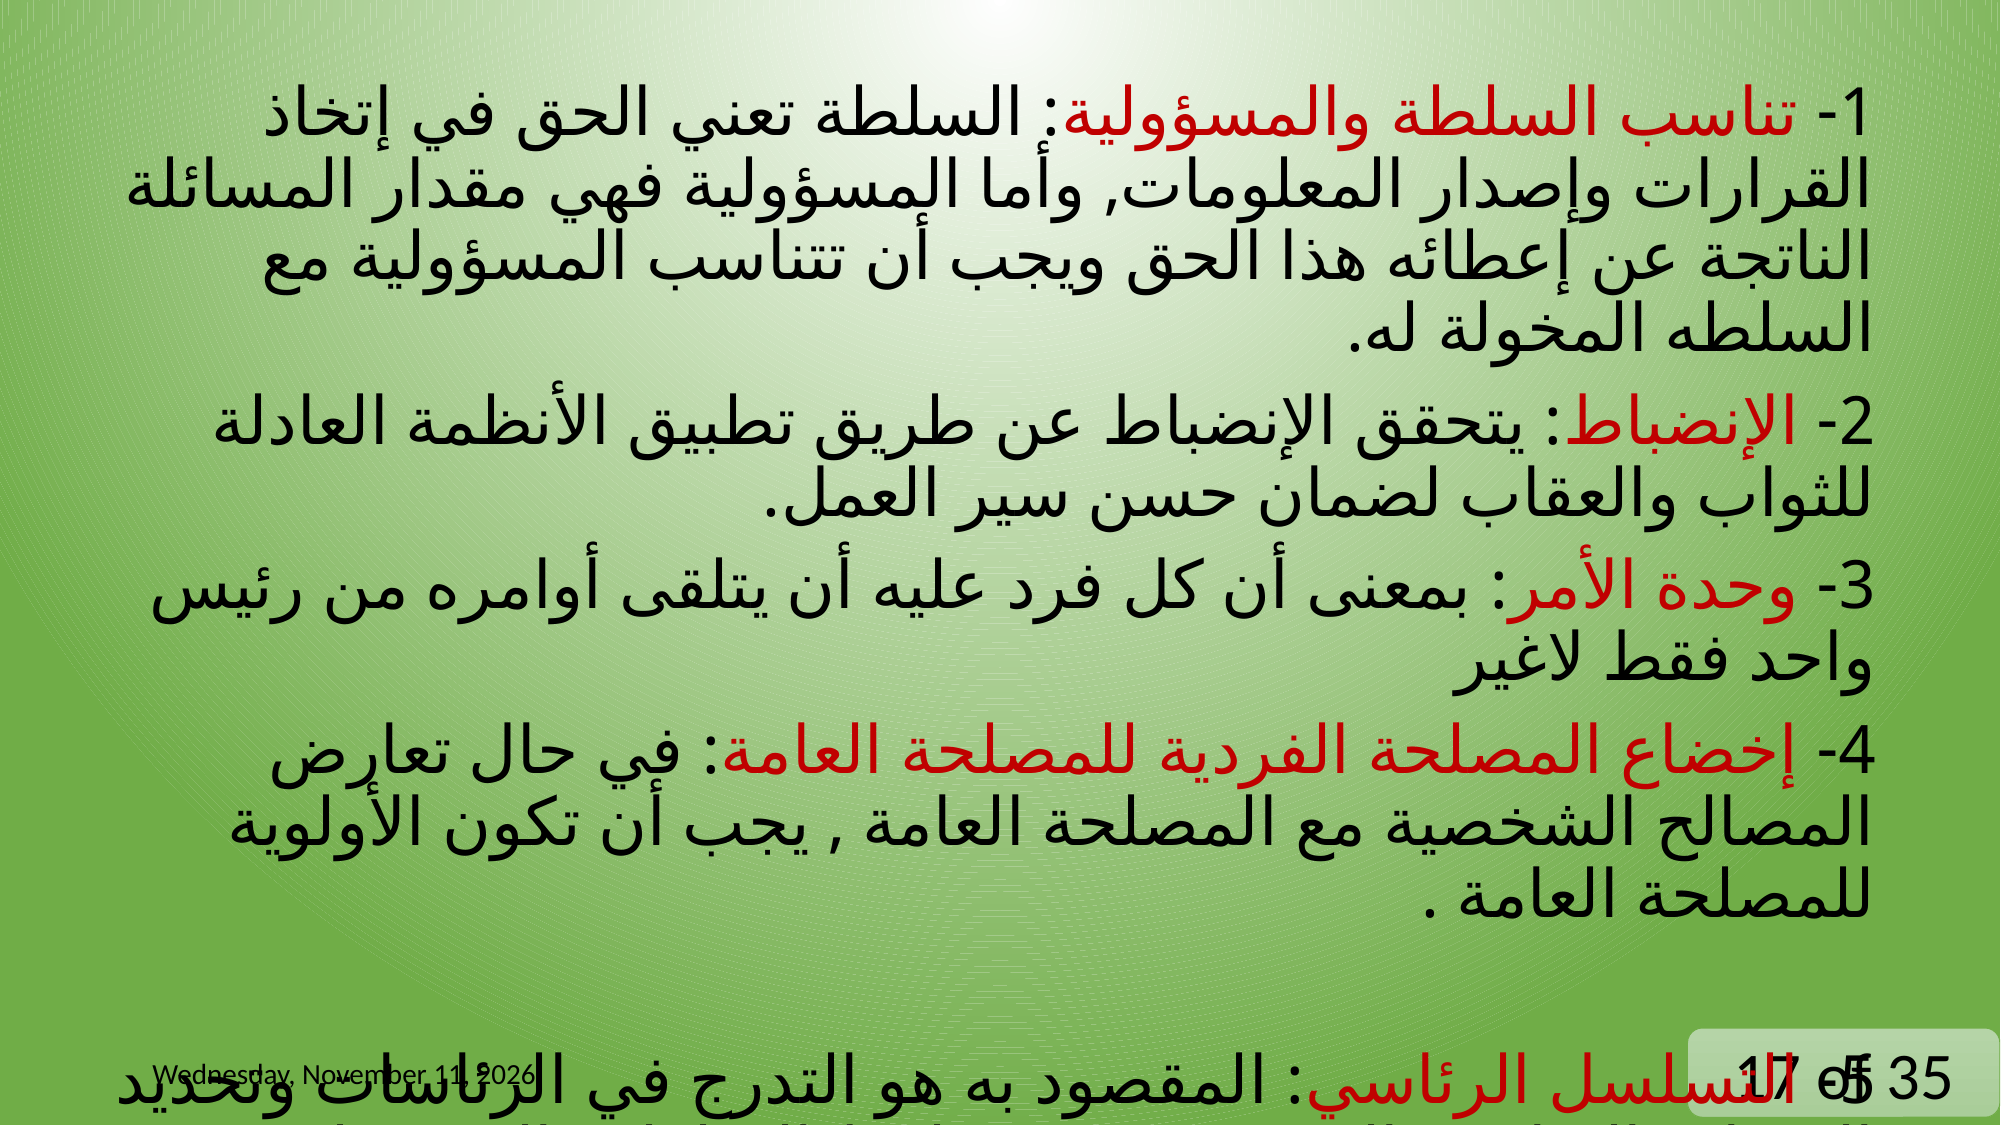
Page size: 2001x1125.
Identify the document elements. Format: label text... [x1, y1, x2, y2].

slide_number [137, 1042, 588, 1103]
list 1- تناسب السلطة والمسؤولية: السلطة تعني الحق في إتخاذ القرارات وإصدار المعلومات, وأما المسؤولية فهي مقدار المسائلة الناتجة عن إعطائه هذا الحق ويجب أن تتناسب المسؤولية مع السلطه المخولة له. 2- الإنضباط: يتحقق الإنضباط عن طريق تطبيق الأنظمة العادلة للثواب والعقاب لضمان حسن سير العمل. 3- وحدة الأمر: بمعنى أن كل فرد عليه أن يتلقى أوامره من رئيس واحد فقط لاغير 4- إخضاع المصلحة الفردية للمصلحة العامة: في حال تعارض المصالح الشخصية مع المصلحة العامة , يجب أن تكون الأولوية للمصلحة العامة . 5- التسلسل الرئاسي: المقصود به هو التدرج في الرئاسات وتحديد التبعيات الرئاسية الذي يتفق مع خطوط السلطة والمسؤولية. [95, 70, 1891, 1063]
